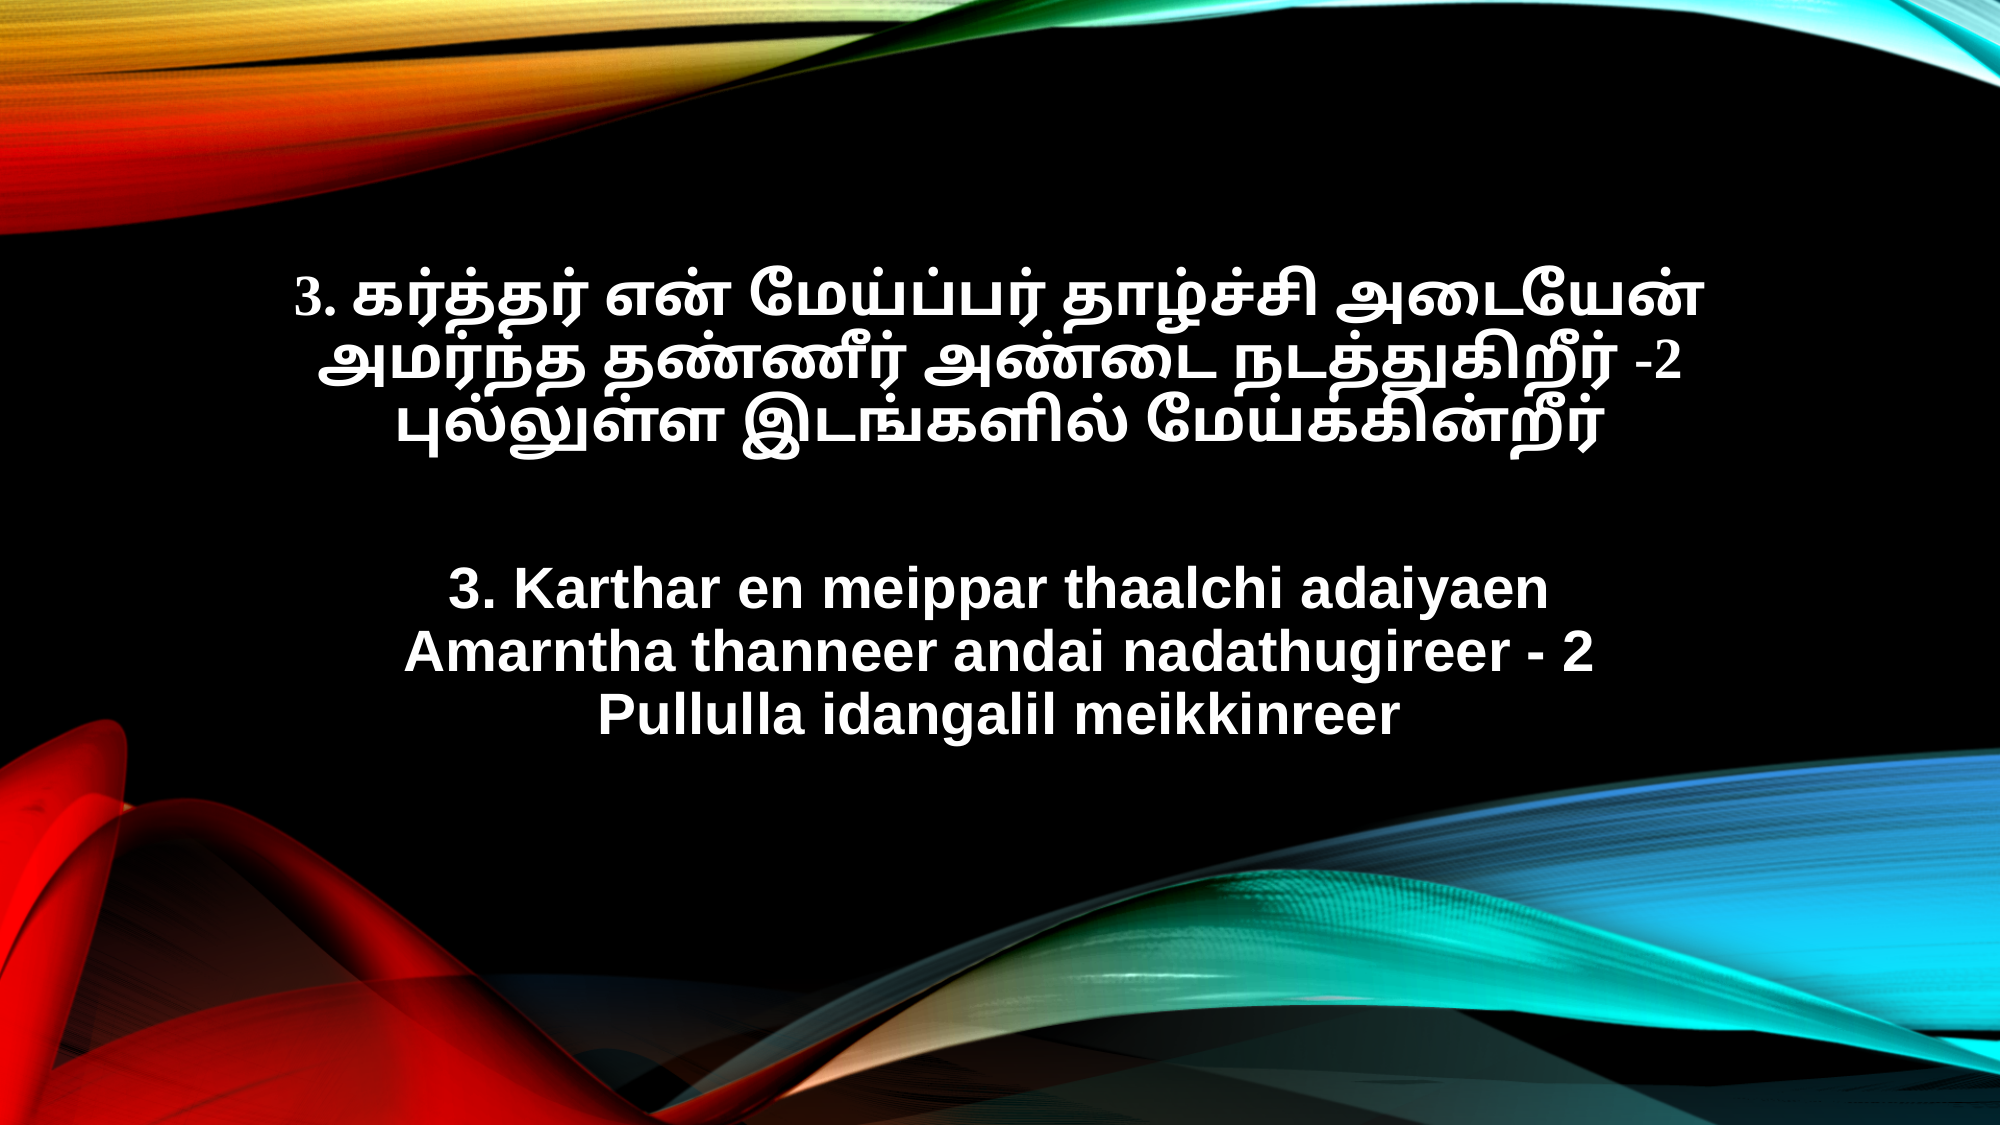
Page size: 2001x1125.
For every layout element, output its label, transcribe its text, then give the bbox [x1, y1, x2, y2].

subtitle 3. கர்த்தர் என் மேய்ப்பர் தாழ்ச்சி அடையேன் அமர்ந்த தண்ணீர் அண்டை நடத்துகிறீர் -2 புல்லுள்ள இடங்களில் மேய்க்கின்றீர் 3. Karthar en meippar thaalchi adaiyaen Amarntha thanneer andai nadathugireer - 2 Pullulla idangalil meikkinreer [0, 0, 2000, 1125]
